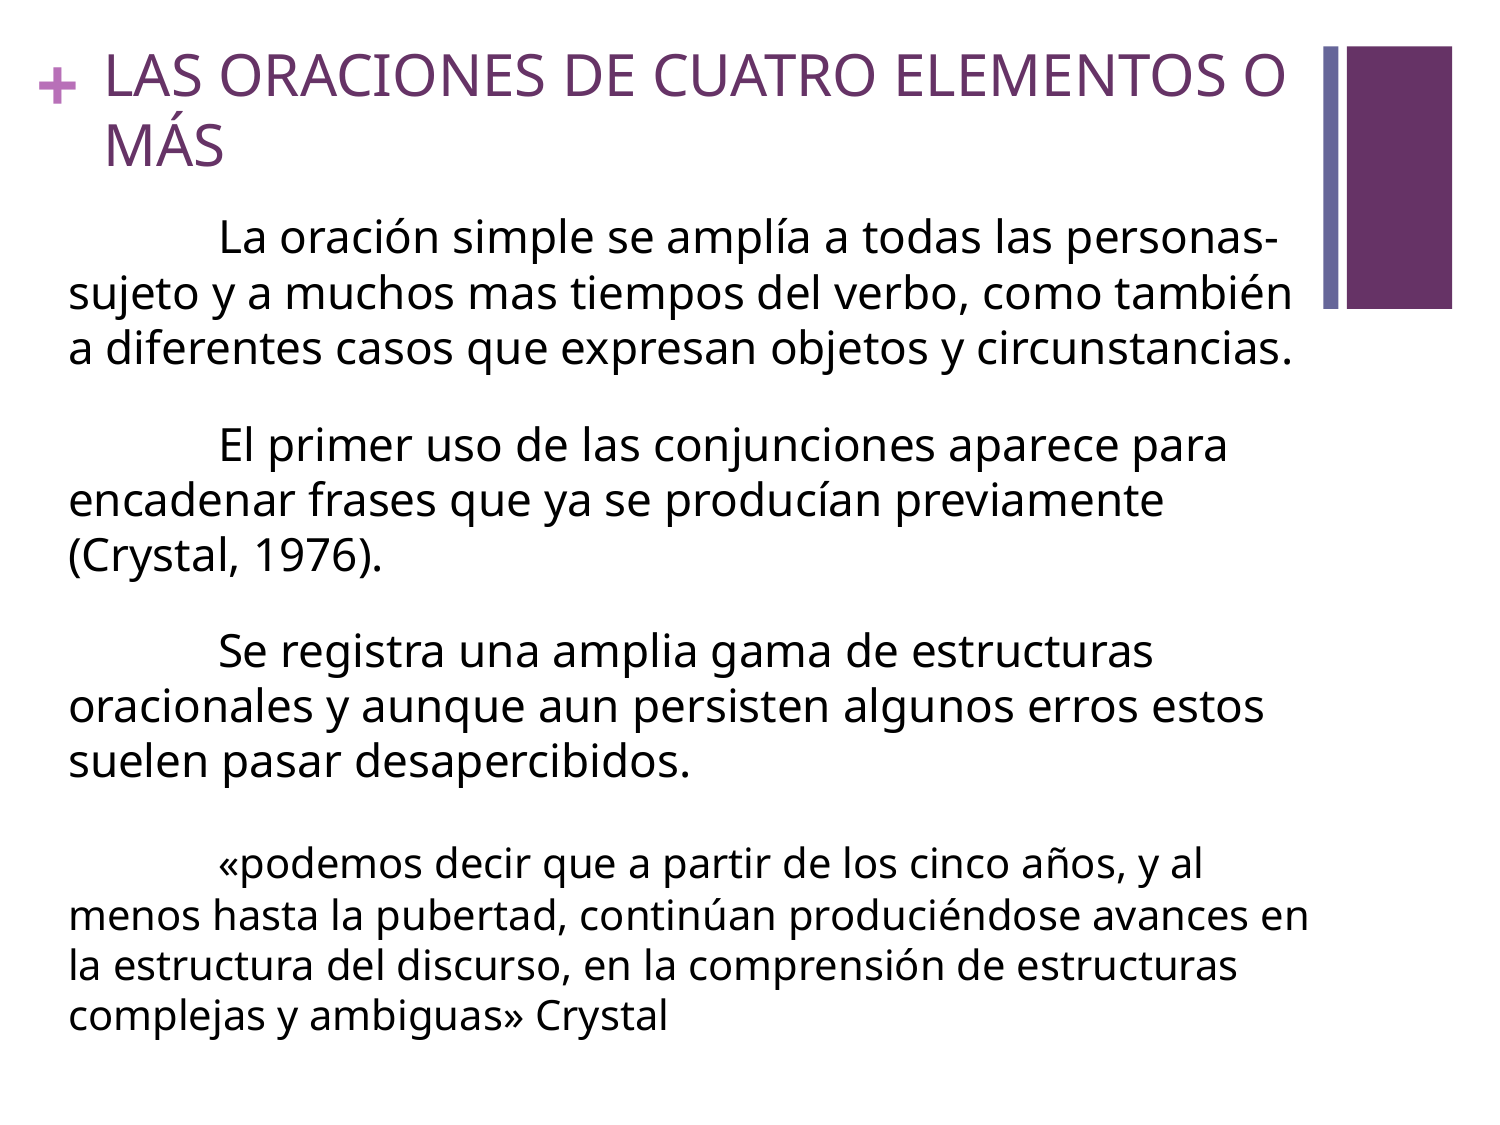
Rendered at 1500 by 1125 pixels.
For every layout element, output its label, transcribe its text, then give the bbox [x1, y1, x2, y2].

title LAS ORACIONES DE CUATRO ELEMENTOS O MÁS [88, 30, 1324, 196]
list La oración simple se amplía a todas las personas- sujeto y a muchos mas tiempos del verbo, como también a diferentes casos que expresan objetos y circunstancias. El primer uso de las conjunciones aparece para encadenar frases que ya se producían previamente (Crystal, 1976). Se registra una amplia gama de estructuras oracionales y aunque aun persisten algunos erros estos suelen pasar desapercibidos. «podemos decir que a partir de los cinco años, y al menos hasta la pubertad, continúan produciéndose avances en la estructura del discurso, en la comprensión de estructuras complejas y ambiguas» Crystal [53, 196, 1334, 946]
